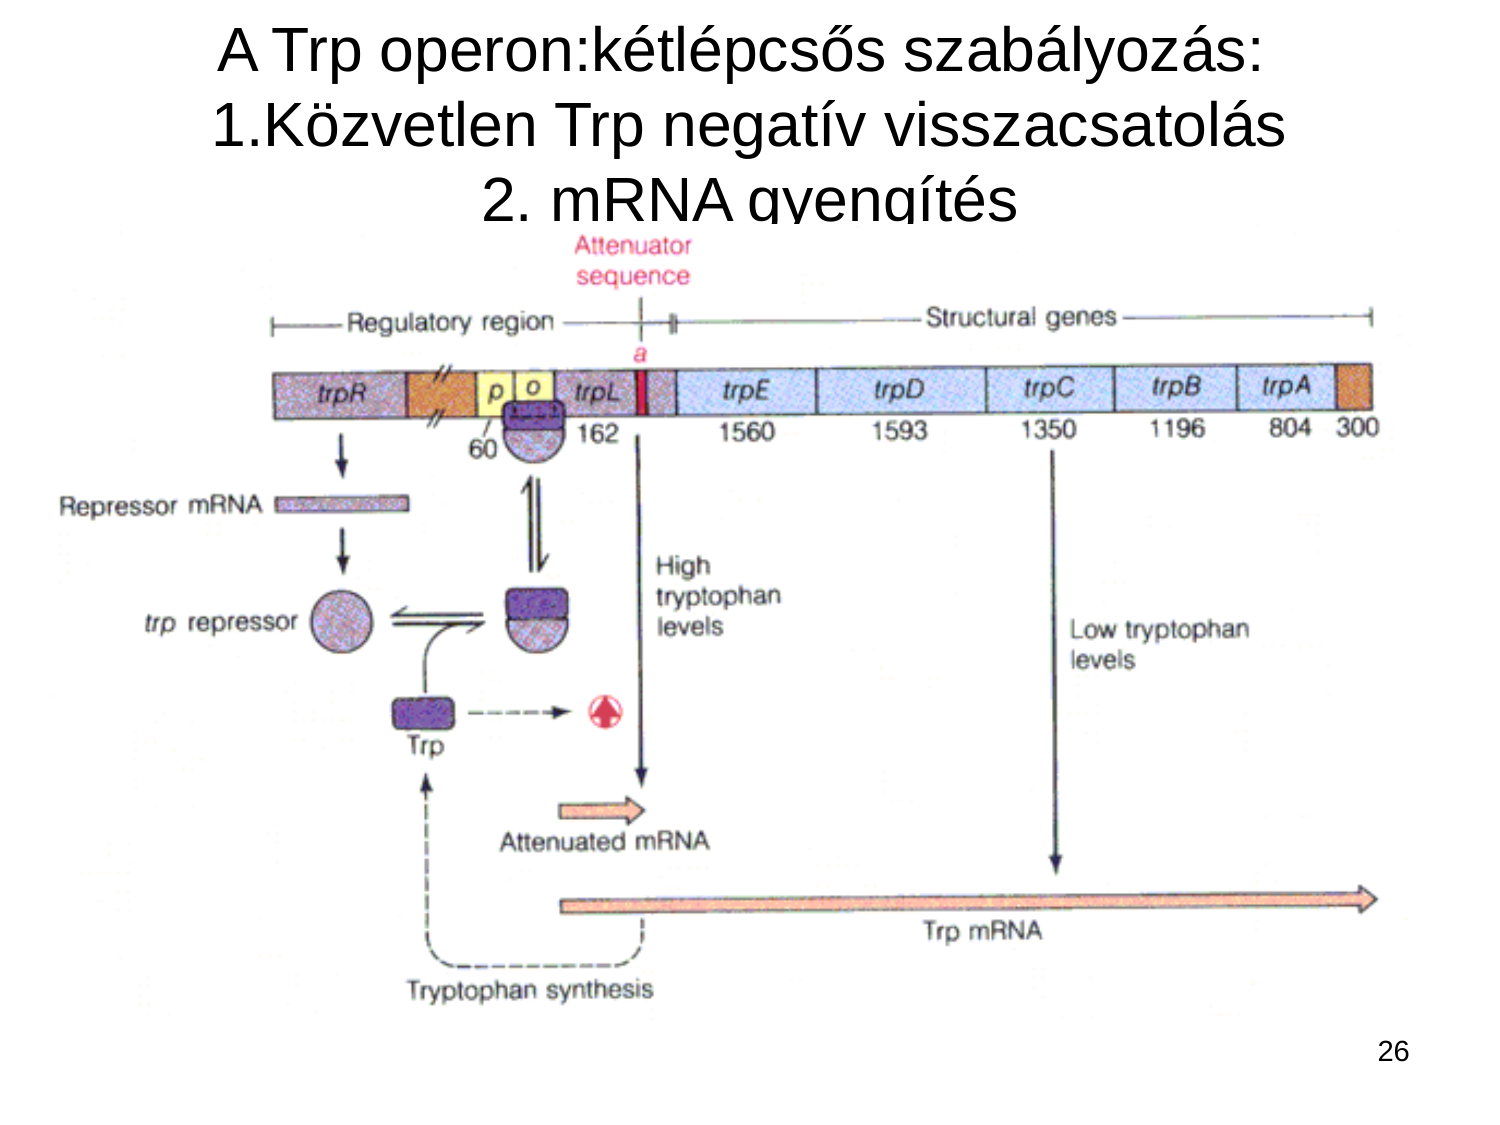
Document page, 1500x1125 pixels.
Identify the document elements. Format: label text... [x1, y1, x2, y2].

slide_number 26 [1074, 1024, 1426, 1103]
title A Trp operon:kétlépcsős szabályozás: 1.Közvetlen Trp negatív visszacsatolás 2. mRNA gyengítés [75, 87, 1425, 155]
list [49, 224, 1413, 1024]
